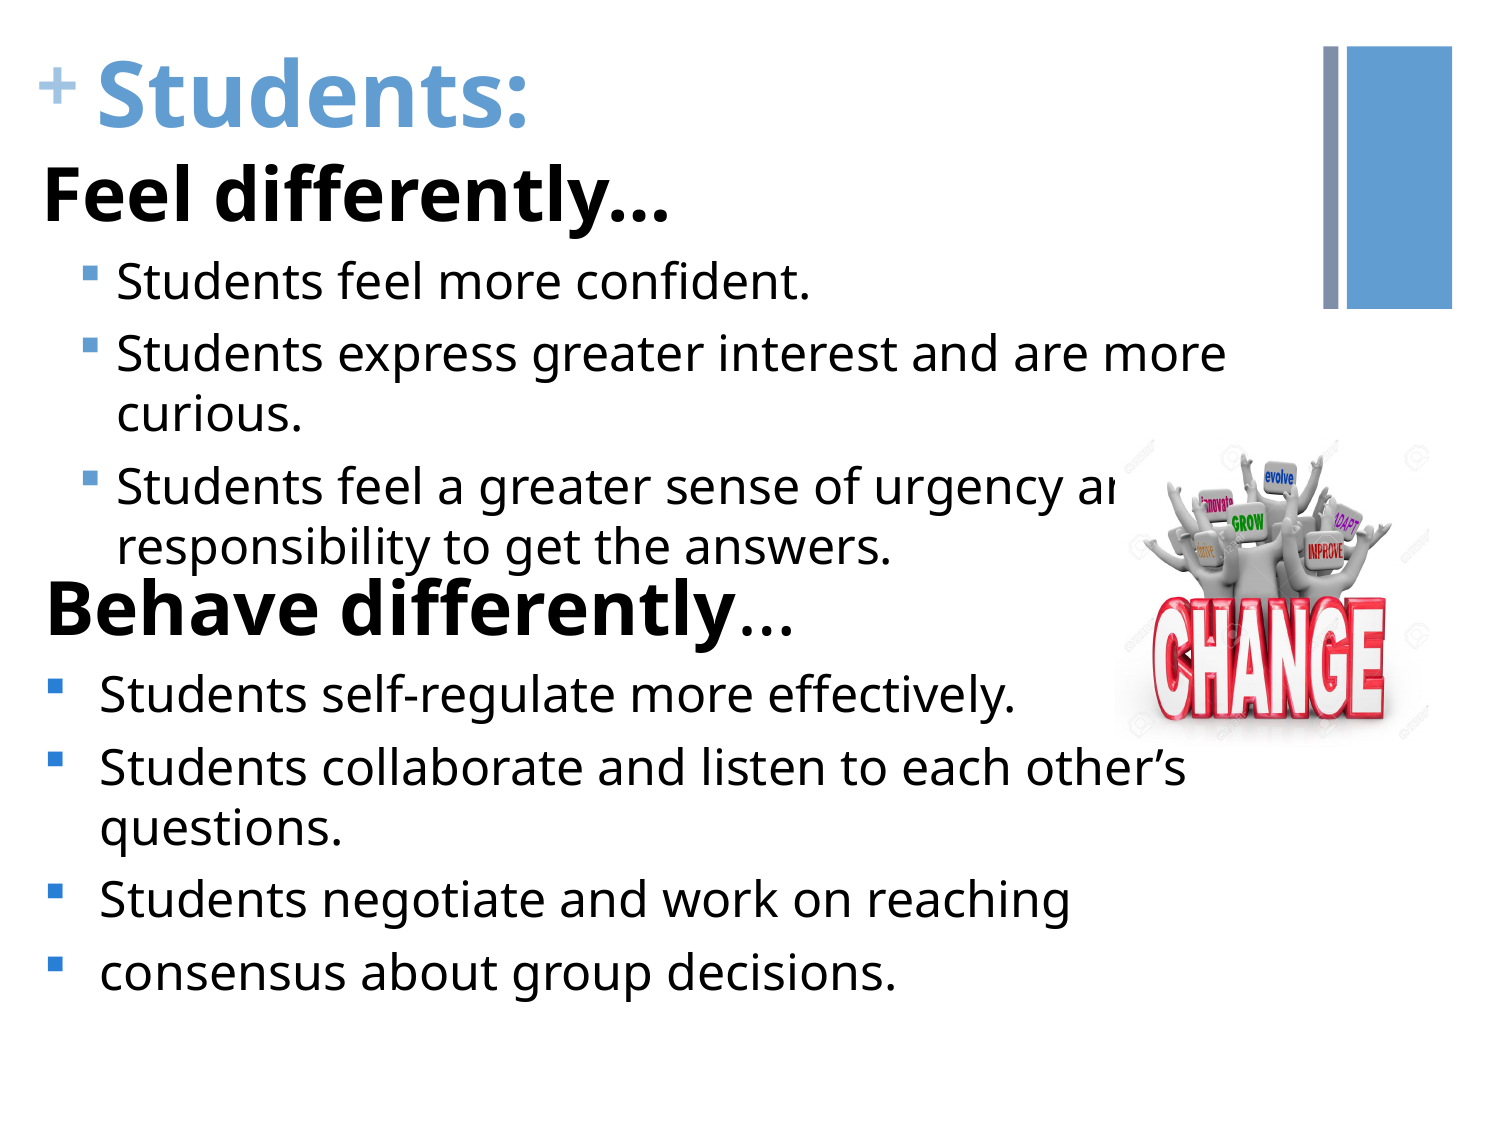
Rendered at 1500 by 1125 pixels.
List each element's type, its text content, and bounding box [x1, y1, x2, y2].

text_box Behave differently… Students self-regulate more effectively. Students collaborate and listen to each other’s questions. Students negotiate and work on reaching consensus about group decisions. [29, 552, 1289, 1008]
title Students: [81, 28, 1322, 139]
text_box [1322, 91, 1388, 139]
list Feel differently… Students feel more confident. Students express greater interest and are more curious. Students feel a greater sense of urgency and responsibility to get the answers. [26, 139, 1429, 819]
picture [1114, 431, 1430, 747]
